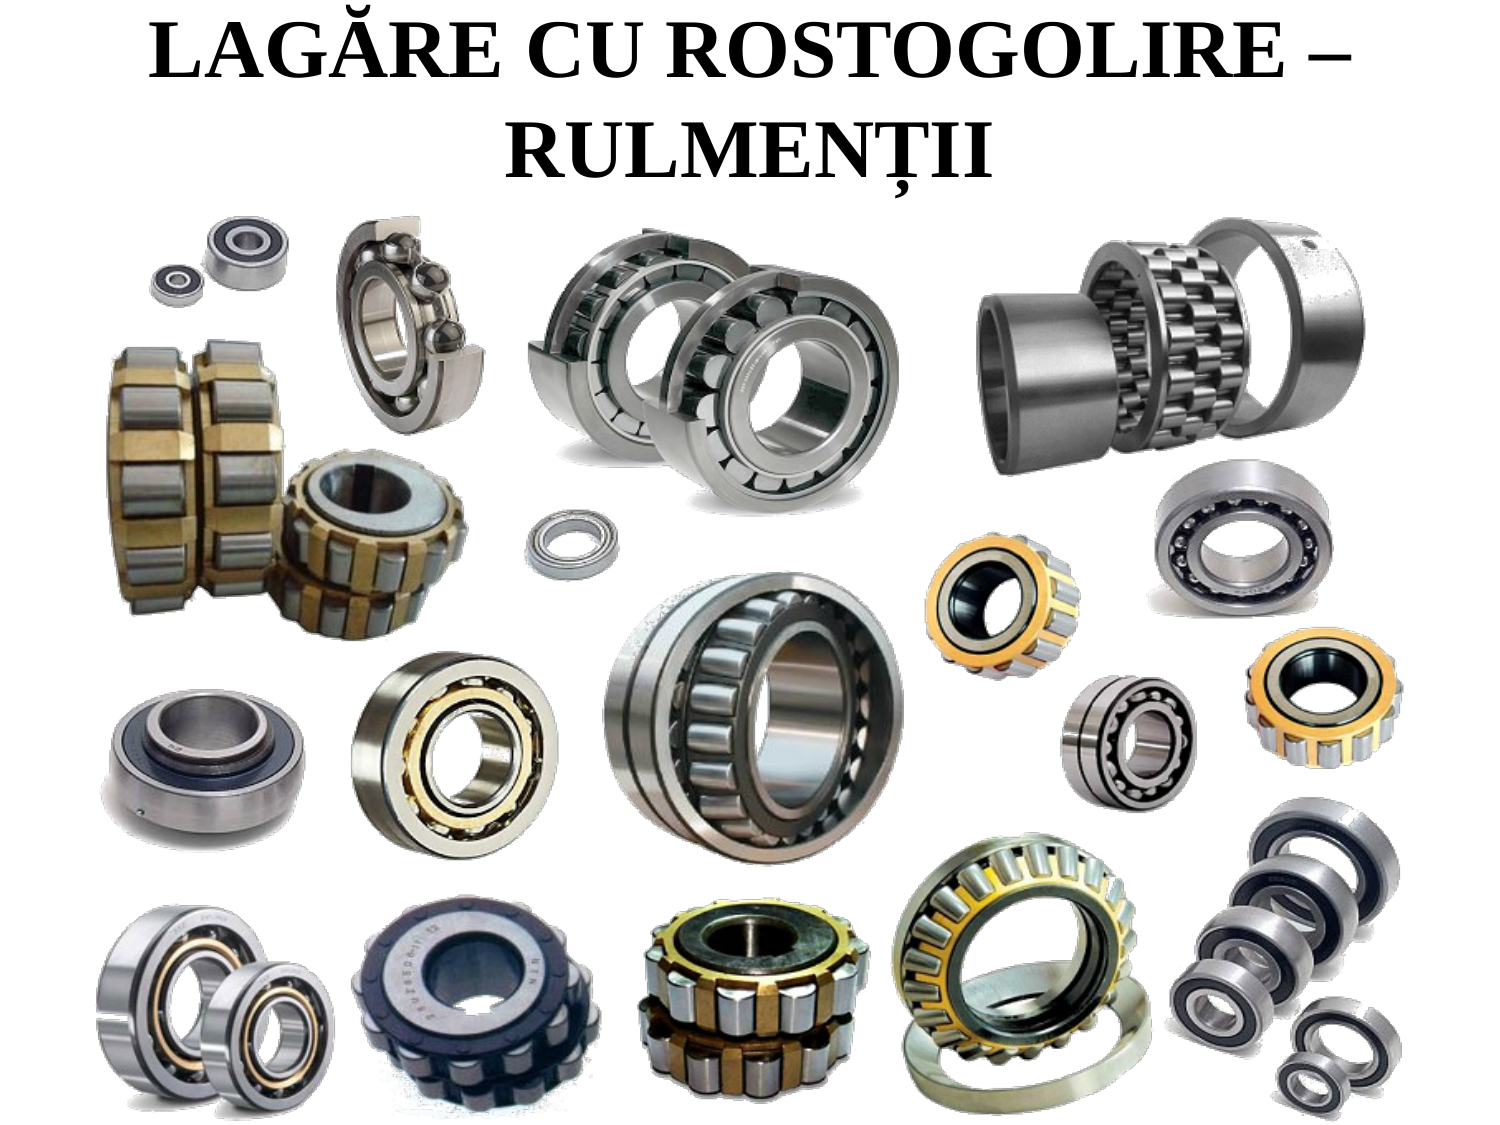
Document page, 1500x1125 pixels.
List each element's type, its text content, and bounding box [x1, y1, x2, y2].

picture [87, 212, 1410, 1125]
title LAGĂRE CU ROSTOGOLIRE – RULMENȚII [0, 0, 1500, 188]
